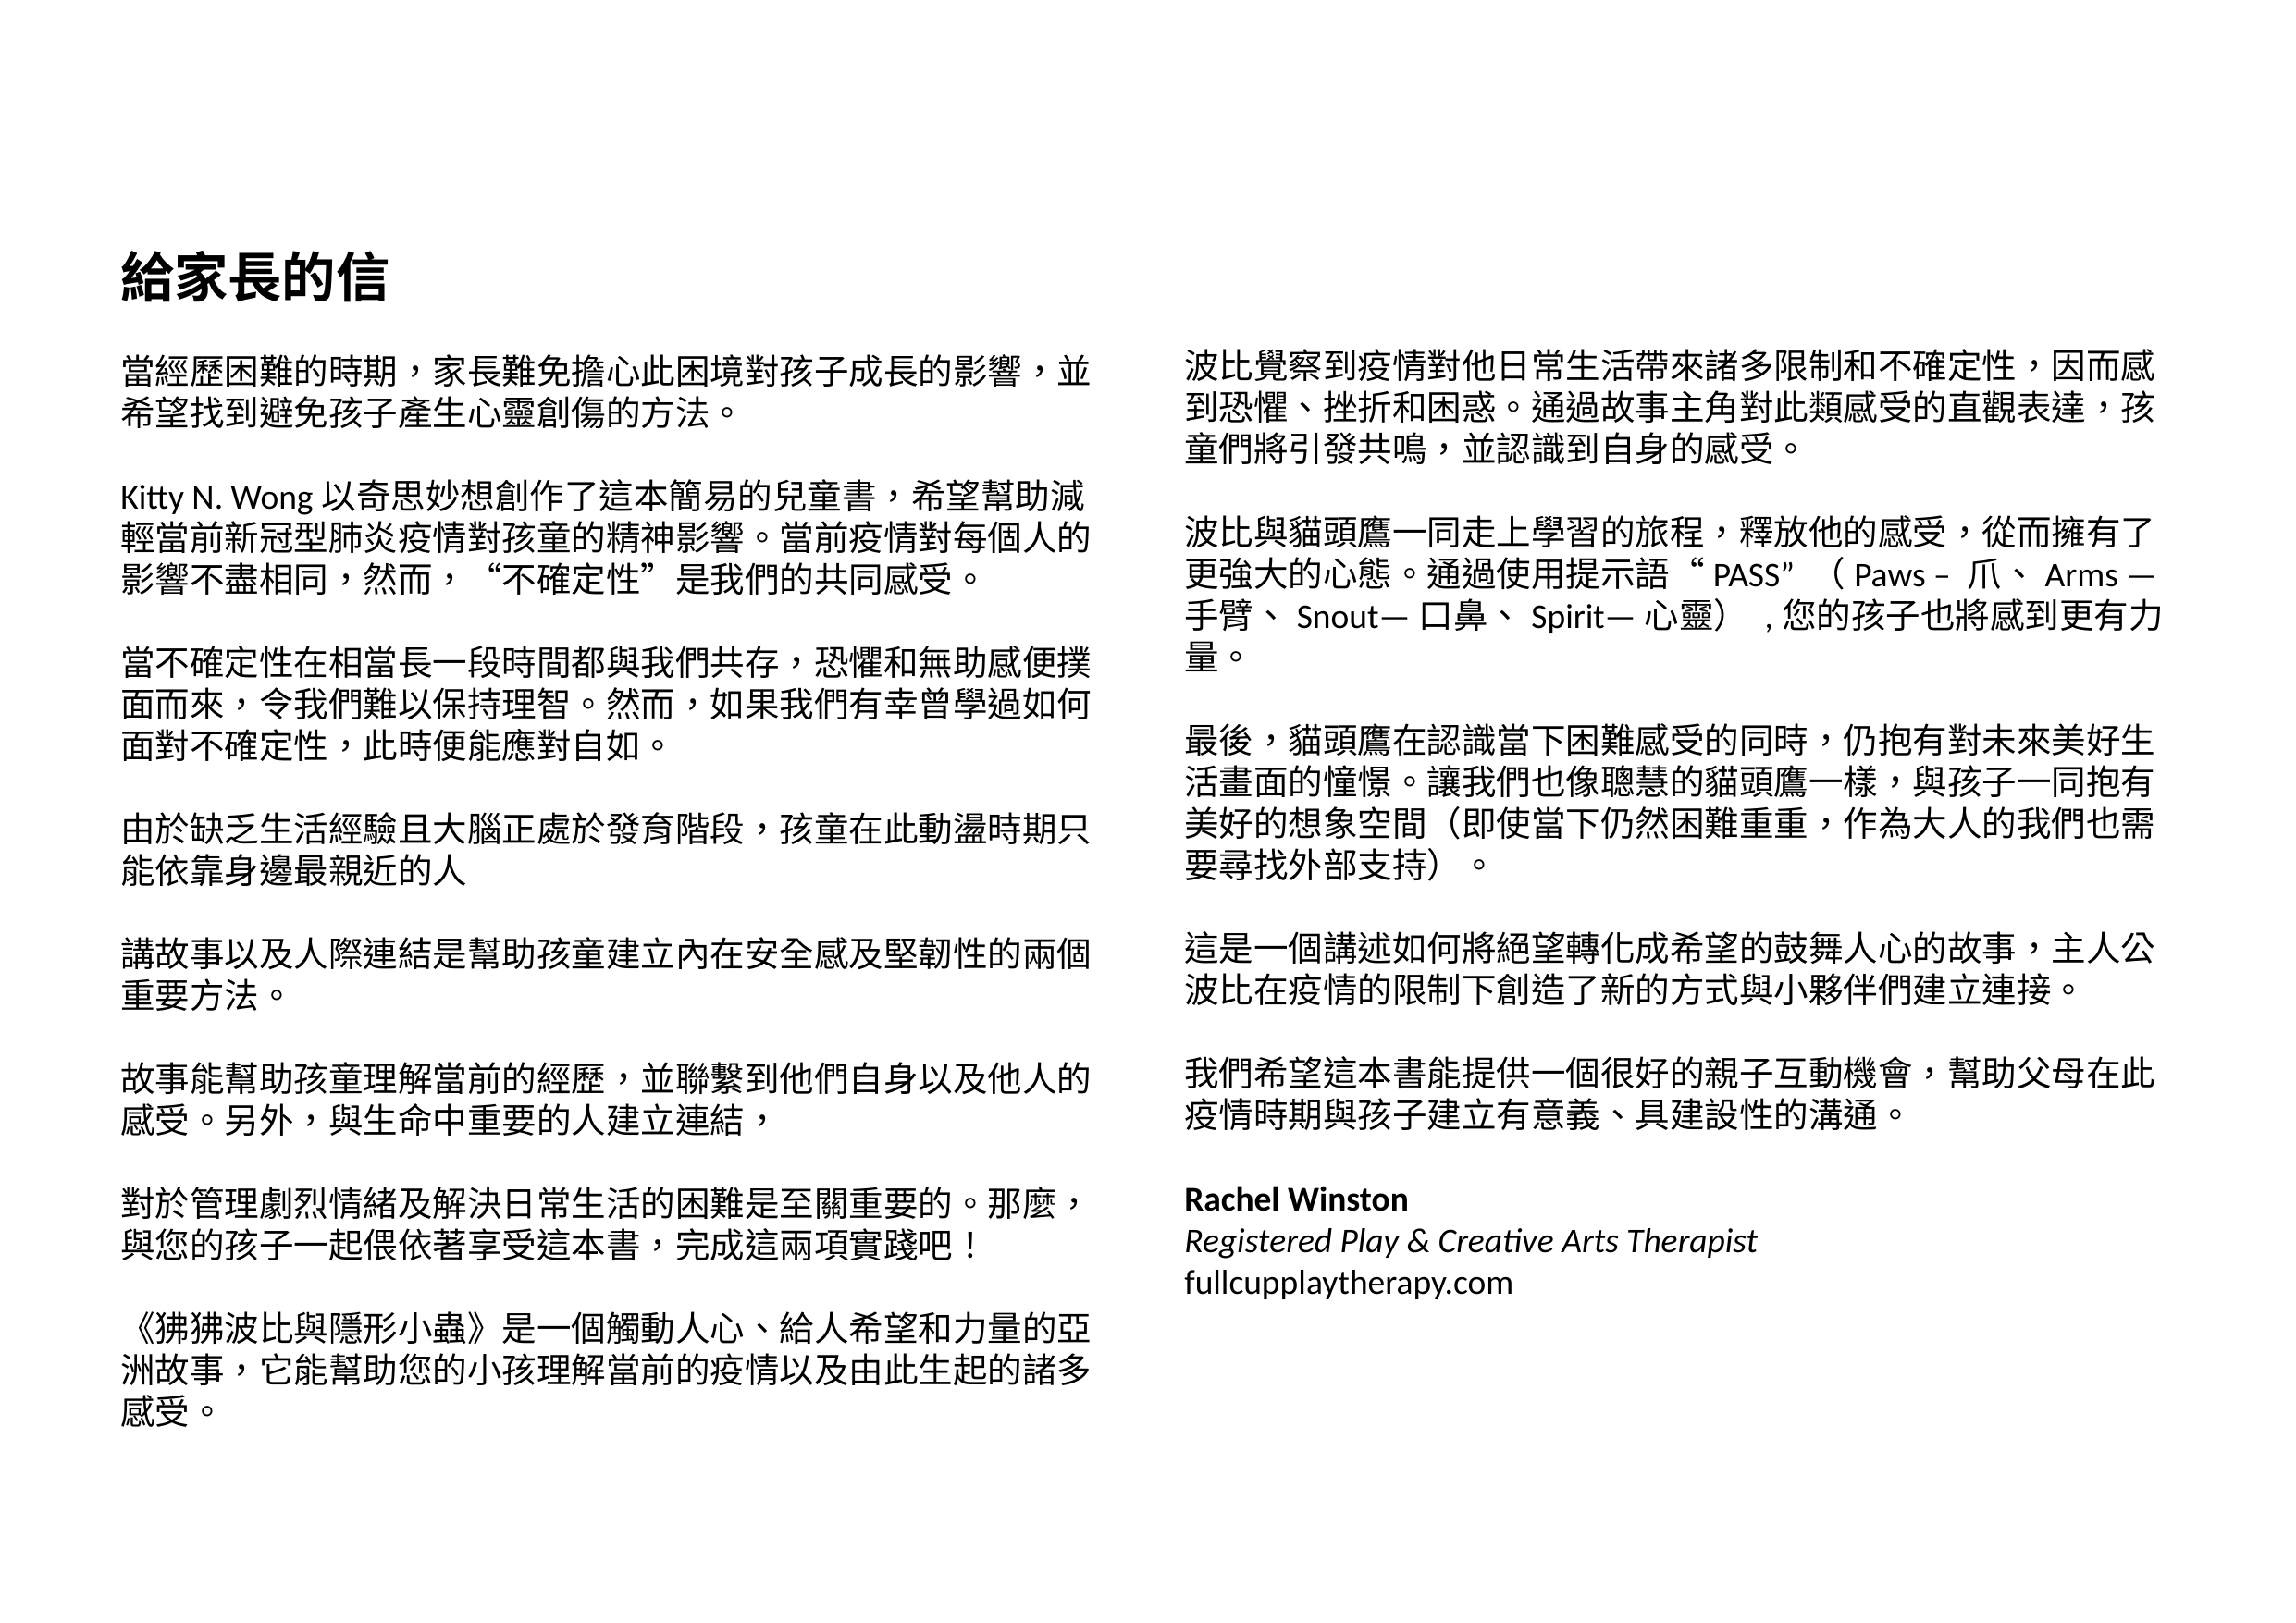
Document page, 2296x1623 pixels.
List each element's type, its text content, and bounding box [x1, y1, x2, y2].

text_box 波比覺察到疫情對他日常生活帶來諸多限制和不確定性，因而感到恐懼、挫折和困惑。通過故事主角對此類感受的直觀表達，孩童們將引發共鳴，並認識到自身的感受。 波比與貓頭鷹一同走上學習的旅程，釋放他的感受，從而擁有了更強大的心態。通過使用提示語“PASS” （Paws – 爪、Arms —手臂、Snout—口鼻、Spirit—心靈） ,您的孩子也將感到更有力量。 最後，貓頭鷹在認識當下困難感受的同時，仍抱有對未來美好生活畫面的憧憬。讓我們也像聰慧的貓頭鷹一樣，與孩子一同抱有美好的想象空間（即使當下仍然困難重重，作為大人的我們也需要尋找外部支持）。 這是一個講述如何將絕望轉化成希望的鼓舞人心的故事，主人公波比在疫情的限制下創造了新的方式與小夥伴們建立連接。 我們希望這本書能提供一個很好的親子互動機會，幫助父母在此疫情時期與孩子建立有意義、具建設性的溝通。 Rachel Winston Registered Play & Creative Arts Therapist fullcupplaytherapy.com [1170, 337, 2189, 1309]
text_box 給家長的信 當經歷困難的時期，家長難免擔心此困境對孩子成長的影響，並希望找到避免孩子產生心靈創傷的方法。 Kitty N. Wong以奇思妙想創作了這本簡易的兒童書，希望幫助減輕當前新冠型肺炎疫情對孩童的精神影響。當前疫情對每個人的影響不盡相同，然而，“不確定性”是我們的共同感受。 當不確定性在相當長一段時間都與我們共存，恐懼和無助感便撲面而來，令我們難以保持理智。然而，如果我們有幸曾學過如何面對不確定性，此時便能應對自如。 由於缺乏生活經驗且大腦正處於發育階段，孩童在此動盪時期只能依靠身邊最親近的人 講故事以及人際連結是幫助孩童建立內在安全感及堅韌性的兩個重要方法。 故事能幫助孩童理解當前的經歷，並聯繫到他們自身以及他人的感受。另外，與生命中重要的人建立連結， 對於管理劇烈情緒及解決日常生活的困難是至關重要的。那麼，與您的孩子一起偎依著享受這本書，完成這兩項實踐吧！ 《狒狒波比與隱形小蟲》是一個觸動人心、給人希望和力量的亞洲故事，它能幫助您的小孩理解當前的疫情以及由此生起的諸多感受。 [106, 236, 1125, 1481]
